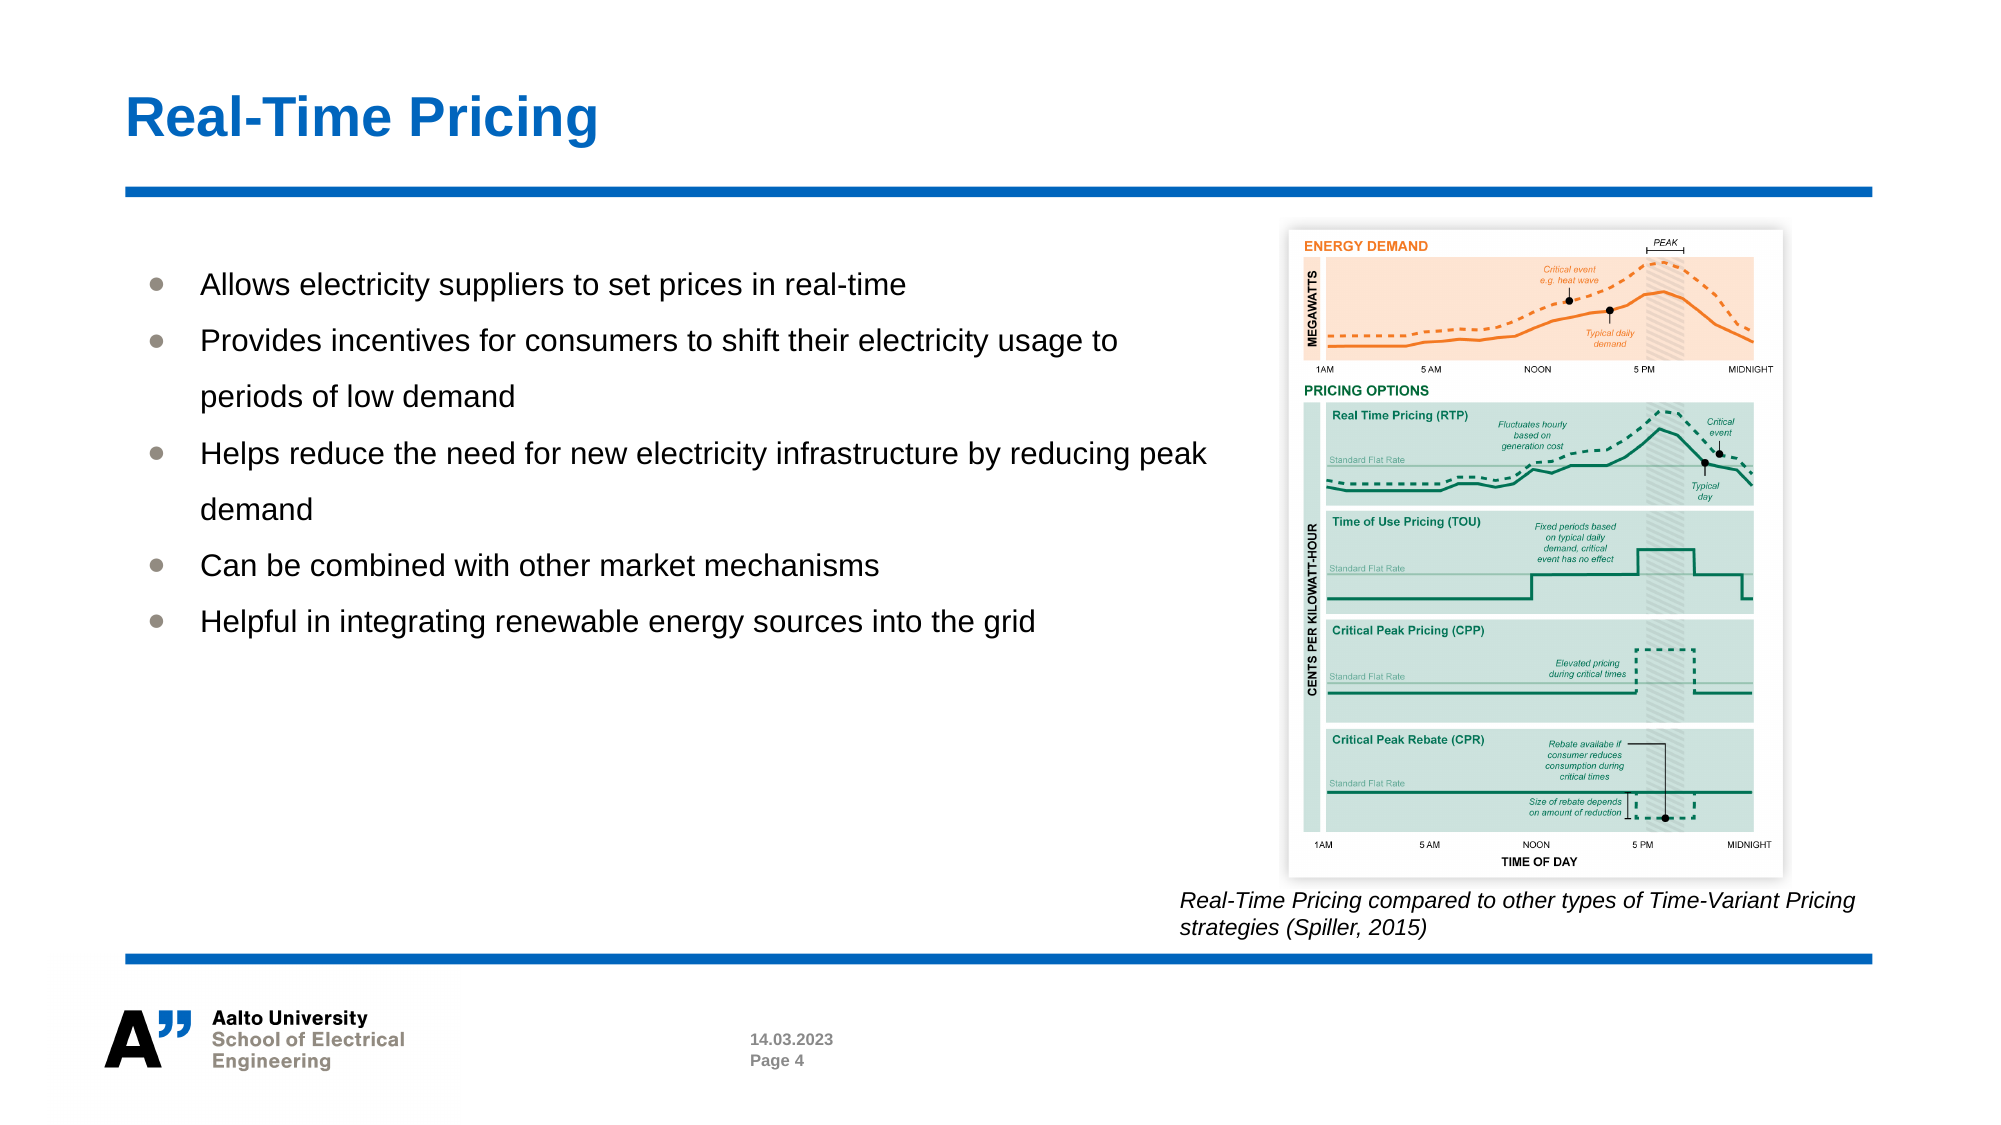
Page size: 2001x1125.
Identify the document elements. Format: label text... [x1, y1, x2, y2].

picture [47, 953, 461, 1125]
list Allows electricity suppliers to set prices in real-time Provides incentives for consumers to shift their electricity usage to periods of low demand Helps reduce the need for new electricity infrastructure by reducing peak demand Can be combined with other market mechanisms Helpful in integrating renewable energy sources into the grid [125, 245, 1211, 925]
title Real-Time Pricing [125, 80, 1826, 228]
slide_number Page 4 [750, 1050, 1088, 1071]
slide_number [750, 1029, 1088, 1050]
picture [1278, 216, 1793, 890]
text_box Real-Time Pricing compared to other types of Time-Variant Pricing strategies (Spiller, 2015) [1164, 870, 1936, 956]
